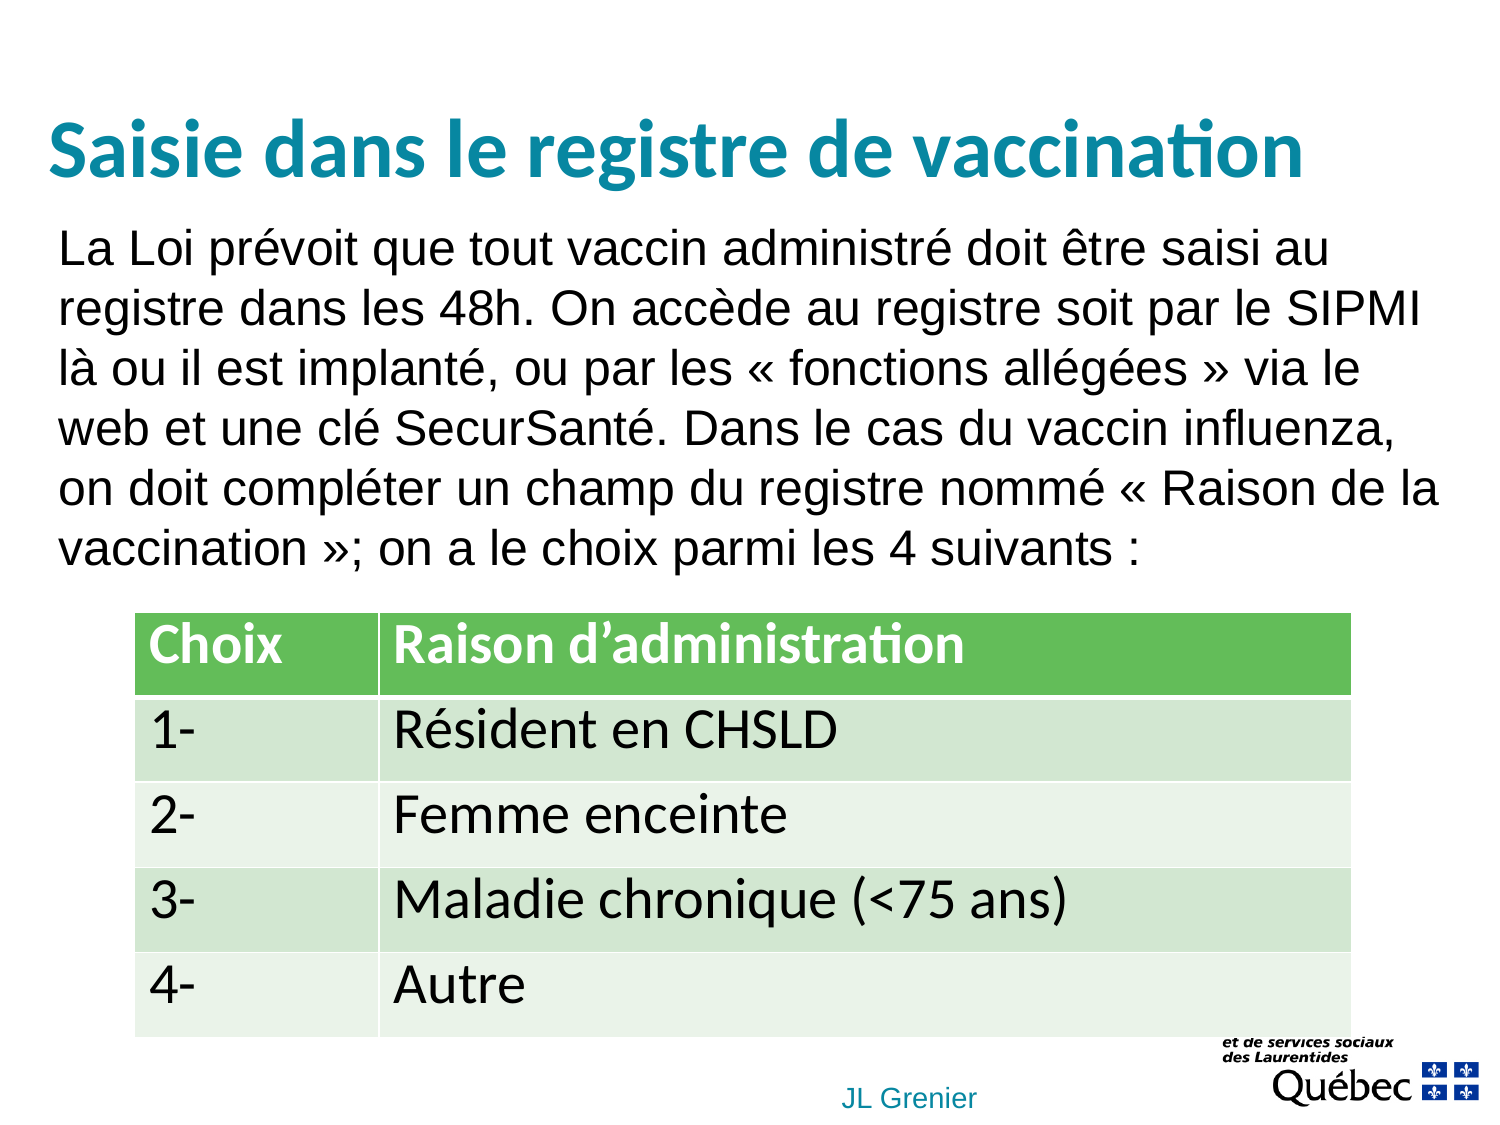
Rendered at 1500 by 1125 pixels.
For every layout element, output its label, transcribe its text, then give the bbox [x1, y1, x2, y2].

table_cell Autre [380, 953, 1351, 1037]
table_cell 4- [135, 953, 378, 1037]
table_cell Femme enceinte [380, 783, 1351, 867]
table_header Choix [135, 613, 378, 695]
table_cell Résident en CHSLD [380, 700, 1351, 781]
text_box Saisie dans le registre de vaccination [2, 87, 1353, 253]
table_cell 1- [135, 700, 378, 781]
table_header Raison d’administration [380, 613, 1351, 695]
footer JL Grenier [826, 1046, 1150, 1125]
table_cell Maladie chronique (<75 ans) [380, 868, 1351, 952]
table_cell 3- [135, 868, 378, 952]
table_cell 2- [135, 783, 378, 867]
picture [1198, 981, 1500, 1125]
text_box La Loi prévoit que tout vaccin administré doit être saisi au registre dans les 48h. On accède au registre soit par le SIPMI là ou il est implanté, ou par les « fonctions allégées » via le web et une clé SecurSanté. Dans le cas du vaccin influenza, on doit compléter un champ du registre nommé « Raison de la vaccination »; on a le choix parmi les 4 suivants : [44, 208, 1465, 583]
